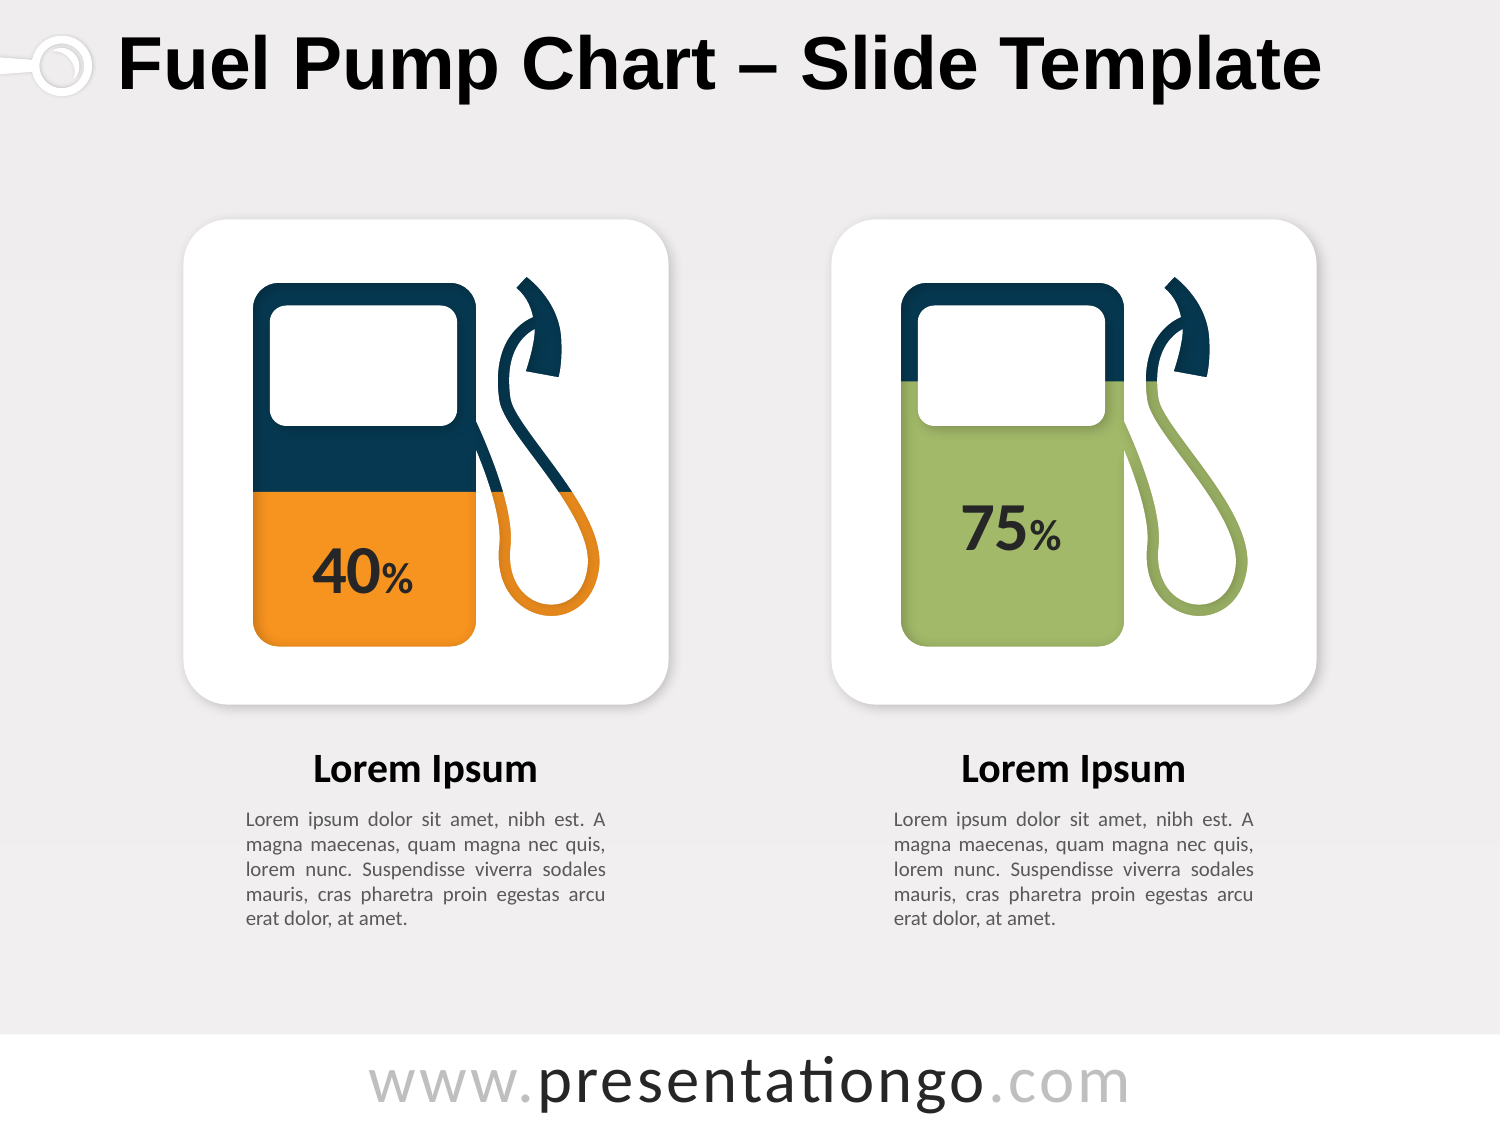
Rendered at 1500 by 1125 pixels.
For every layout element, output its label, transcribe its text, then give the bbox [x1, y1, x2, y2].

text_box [831, 219, 1317, 705]
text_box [183, 219, 669, 705]
title Fuel Pump Chart – Slide Template [103, 17, 1500, 139]
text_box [893, 732, 1254, 940]
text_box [245, 732, 606, 940]
